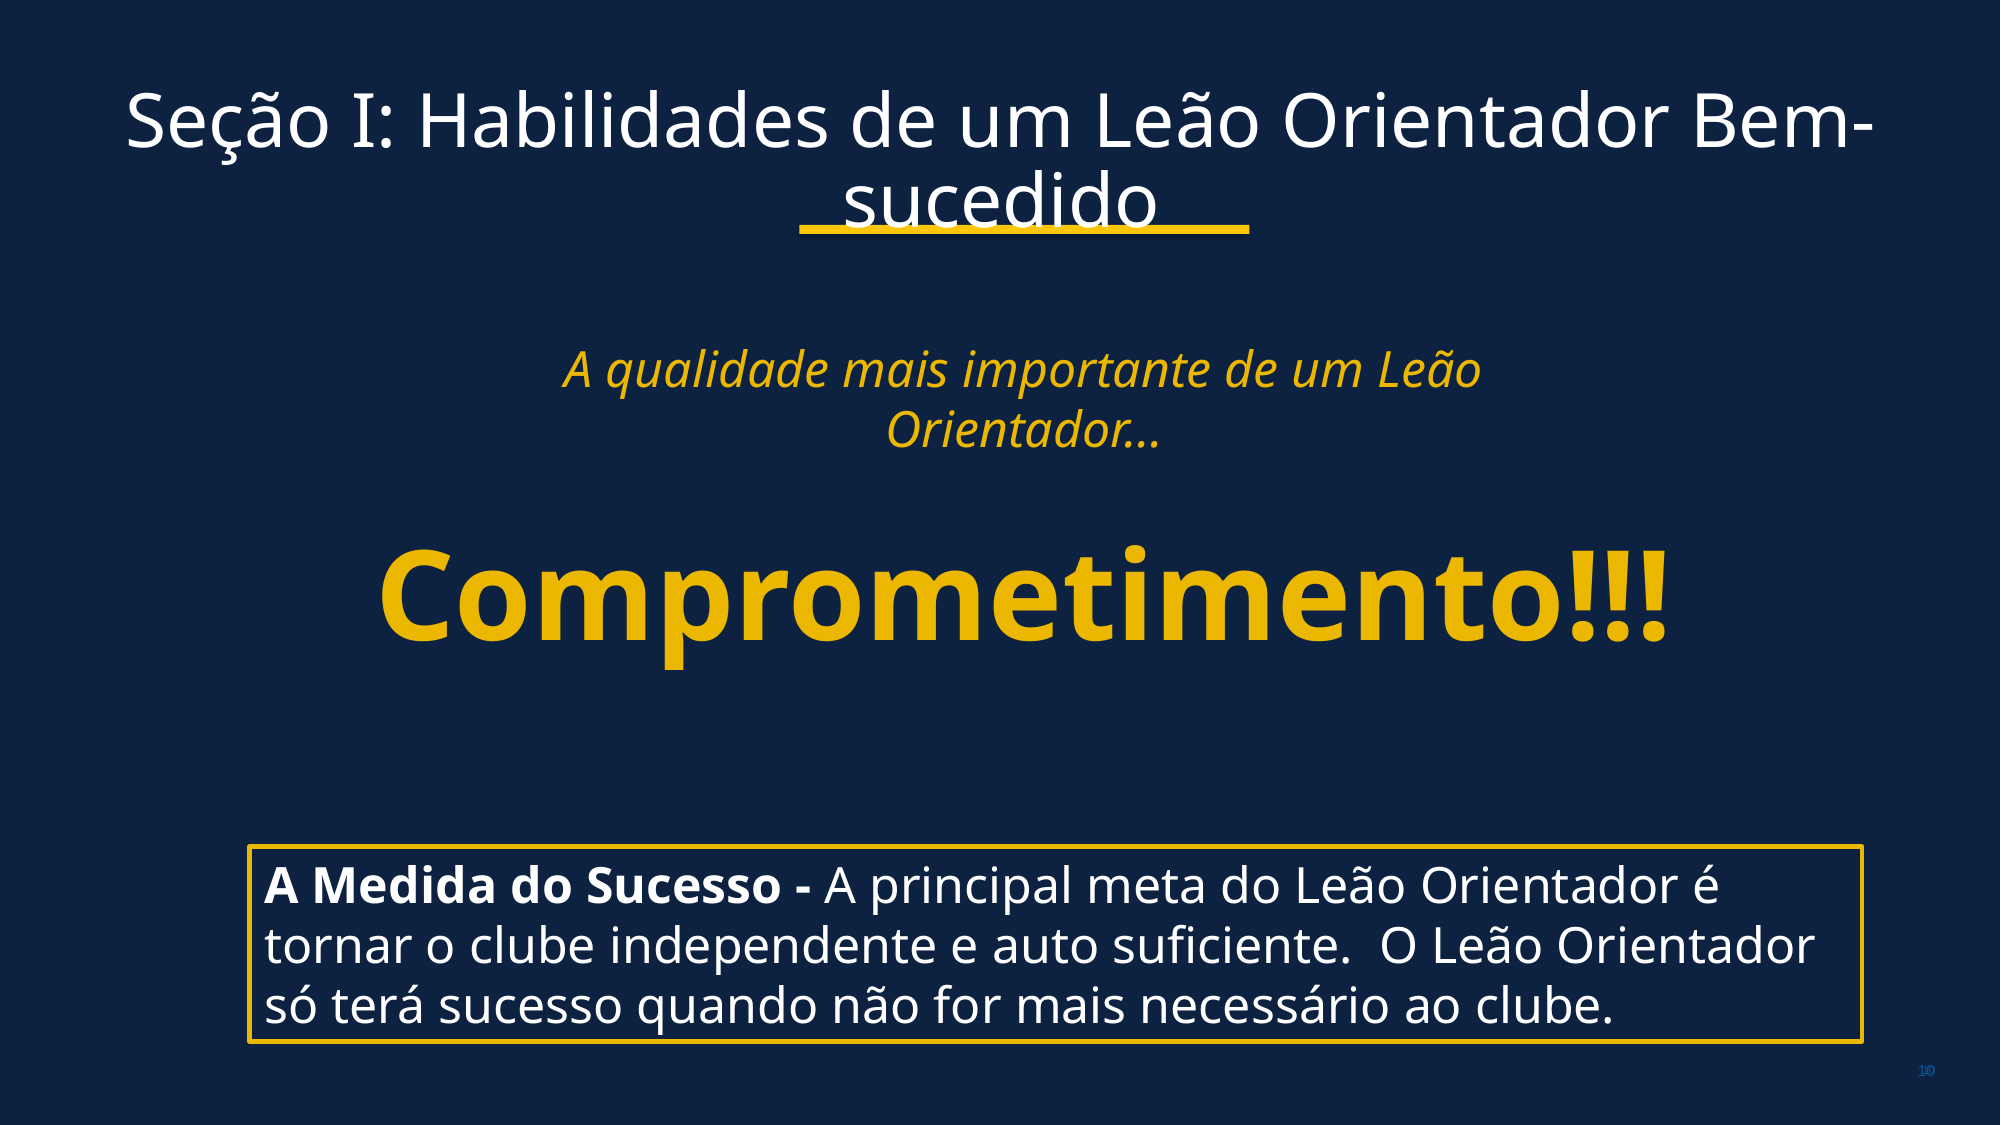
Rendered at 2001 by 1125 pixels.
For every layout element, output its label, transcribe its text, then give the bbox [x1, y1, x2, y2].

text_box [799, 224, 1250, 235]
text_box Seção I: Habilidades de um Leão Orientador Bem-sucedido [104, 74, 1898, 151]
text_box Comprometimento!!! [360, 508, 1689, 673]
text_box A qualidade mais importante de um Leão Orientador... [430, 329, 1618, 465]
text_box A Medida do Sucesso - A principal meta do Leão Orientador é tornar o clube independente e auto suficiente. O Leão Orientador só terá sucesso quando não for mais necessário ao clube. [249, 846, 1862, 1042]
